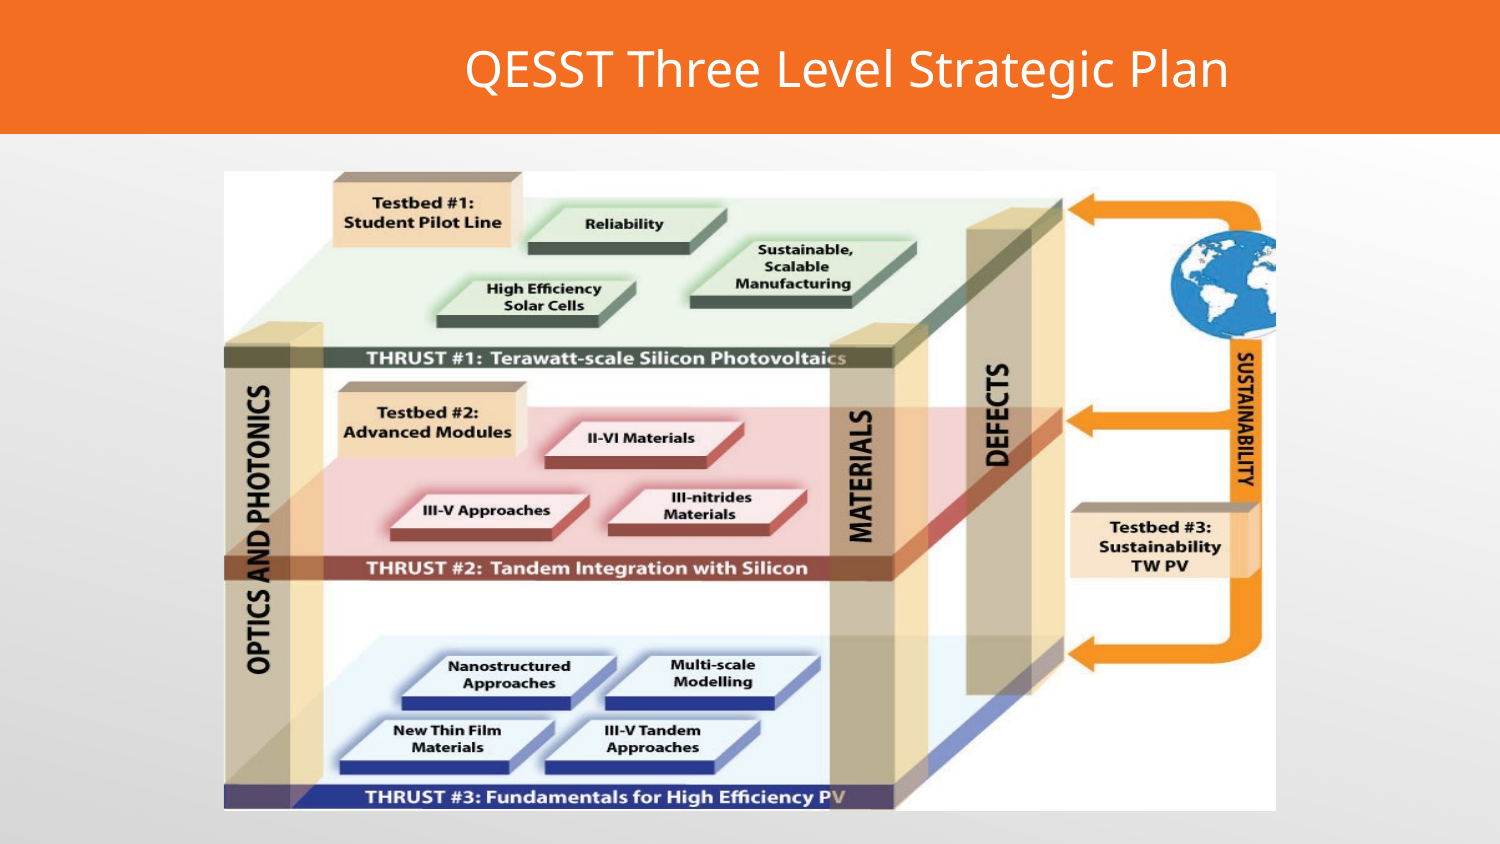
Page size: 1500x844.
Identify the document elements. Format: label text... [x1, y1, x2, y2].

title QESST Three Level Strategic Plan [450, 0, 1350, 135]
text_box [223, 171, 1276, 811]
